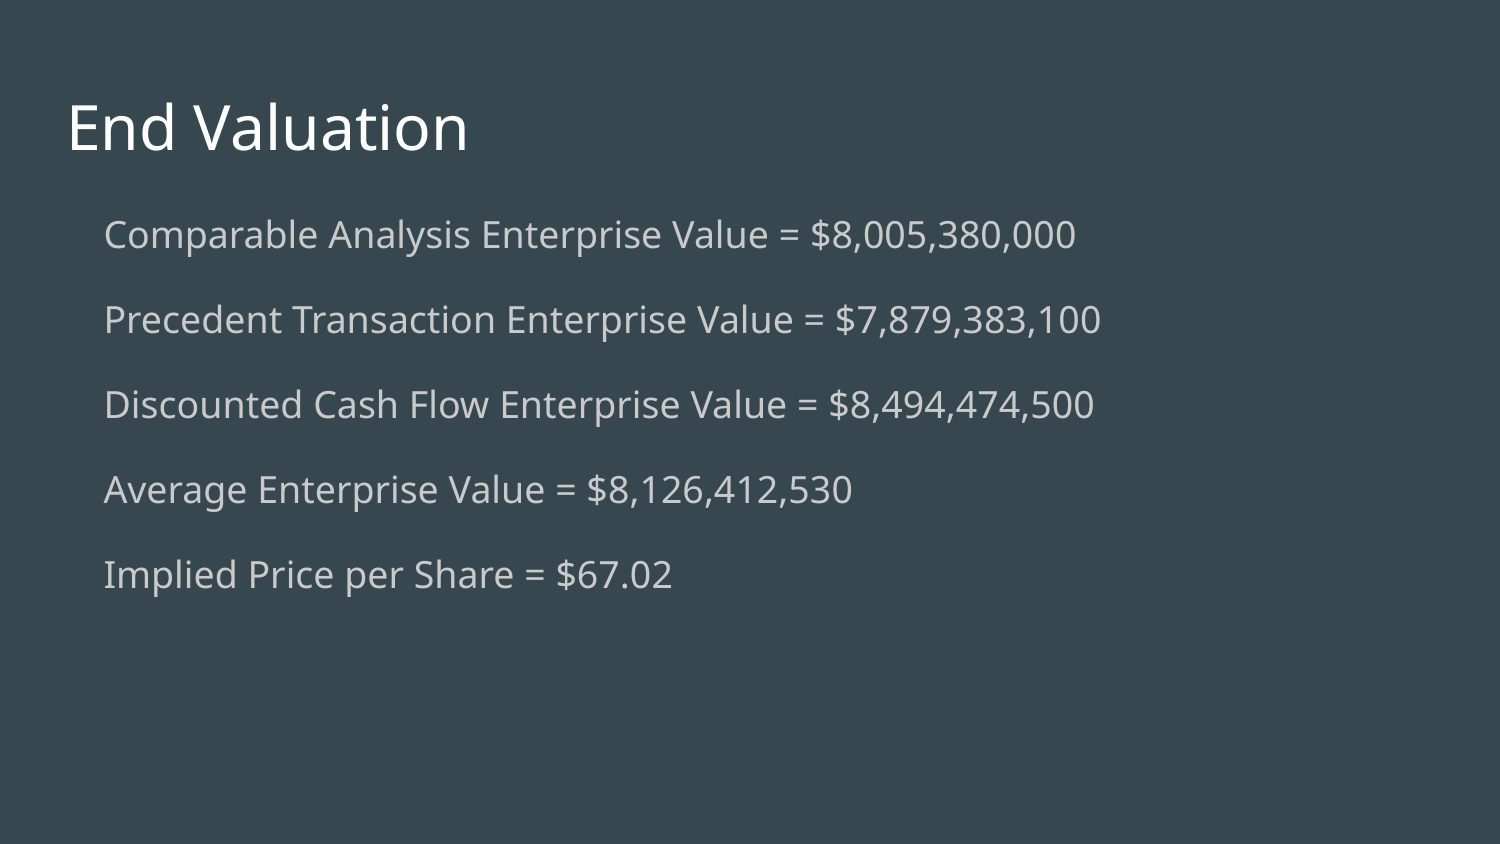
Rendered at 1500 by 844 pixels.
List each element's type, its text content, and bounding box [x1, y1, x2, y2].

list Comparable Analysis Enterprise Value = $8,005,380,000 Precedent Transaction Enterprise Value = $7,879,383,100 Discounted Cash Flow Enterprise Value = $8,494,474,500 Average Enterprise Value = $8,126,412,530 Implied Price per Share = $67.02 [51, 189, 1449, 750]
title End Valuation [51, 72, 1449, 167]
